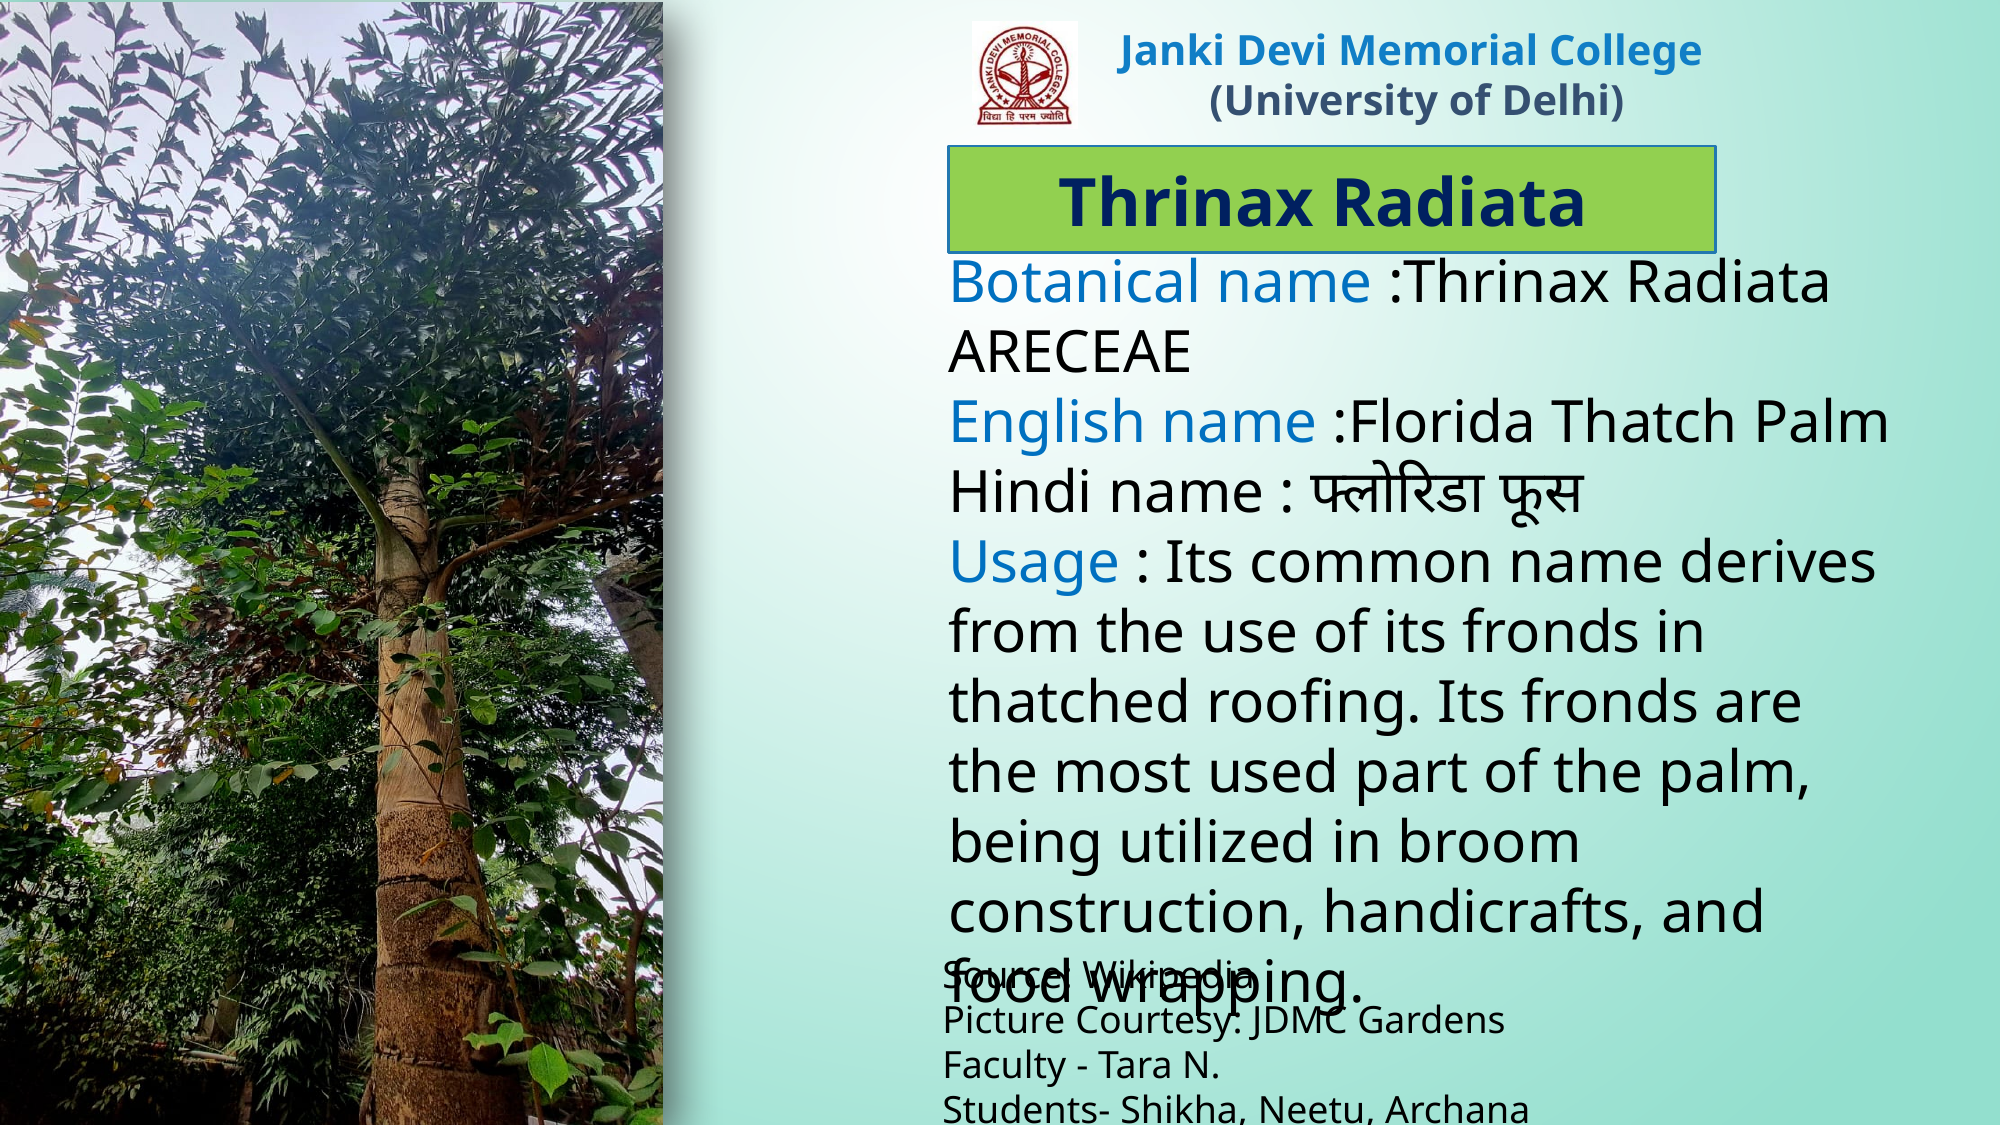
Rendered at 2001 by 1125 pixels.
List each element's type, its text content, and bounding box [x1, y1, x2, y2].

text_box Thrinax Radiata [947, 145, 1717, 254]
text_box Janki Devi Memorial College (University of Delhi) [906, 16, 1928, 132]
text_box Botanical name :Thrinax Radiata ARECEAE English name :Florida Thatch Palm Hindi name : फ्लोरिडा फूस Usage : Its common name derives from the use of its fronds in thatched roofing. Its fronds are the most used part of the palm, being utilized in broom construction, handicrafts, and food wrapping. [933, 236, 1907, 1022]
text_box Source: Wikipedia Picture Courtesy: JDMC Gardens Faculty - Tara N. Students- Shikha, Neetu, Archana [927, 943, 1814, 1125]
picture [0, 0, 2000, 1125]
